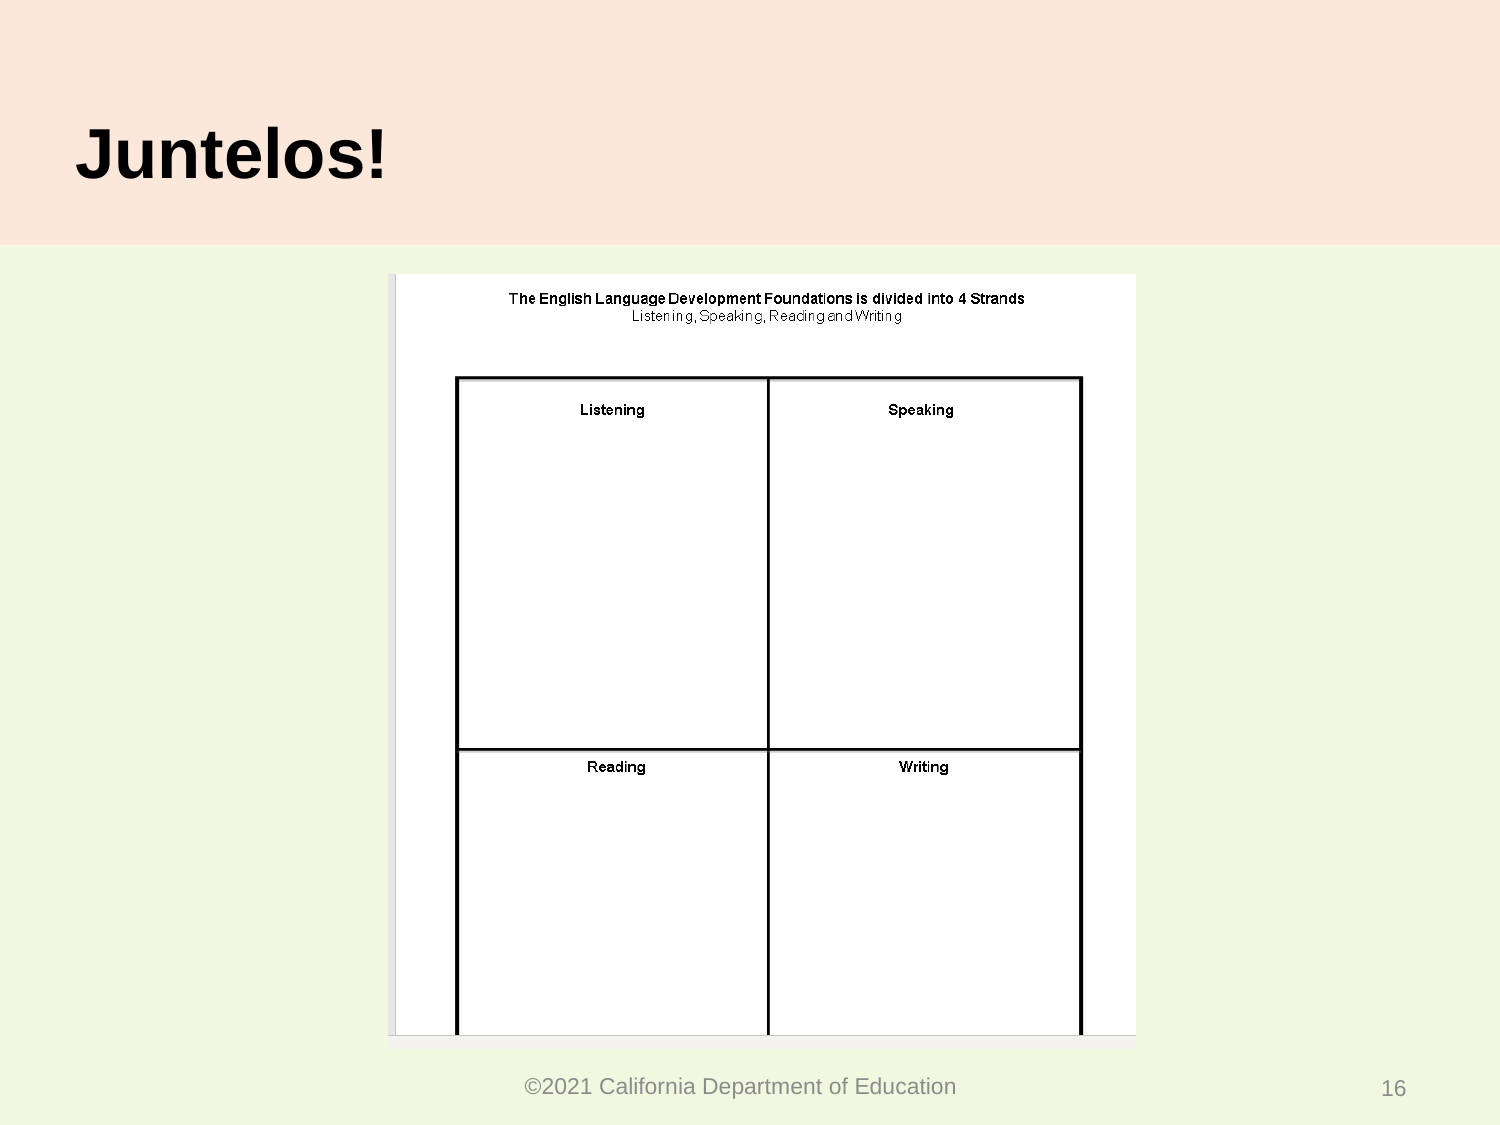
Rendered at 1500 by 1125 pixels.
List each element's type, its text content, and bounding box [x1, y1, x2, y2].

slide_number 16 [1084, 1057, 1422, 1118]
footer ©2021 California Department of Education [487, 1058, 994, 1116]
title Juntelos! [75, 75, 1422, 225]
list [388, 274, 1136, 1050]
